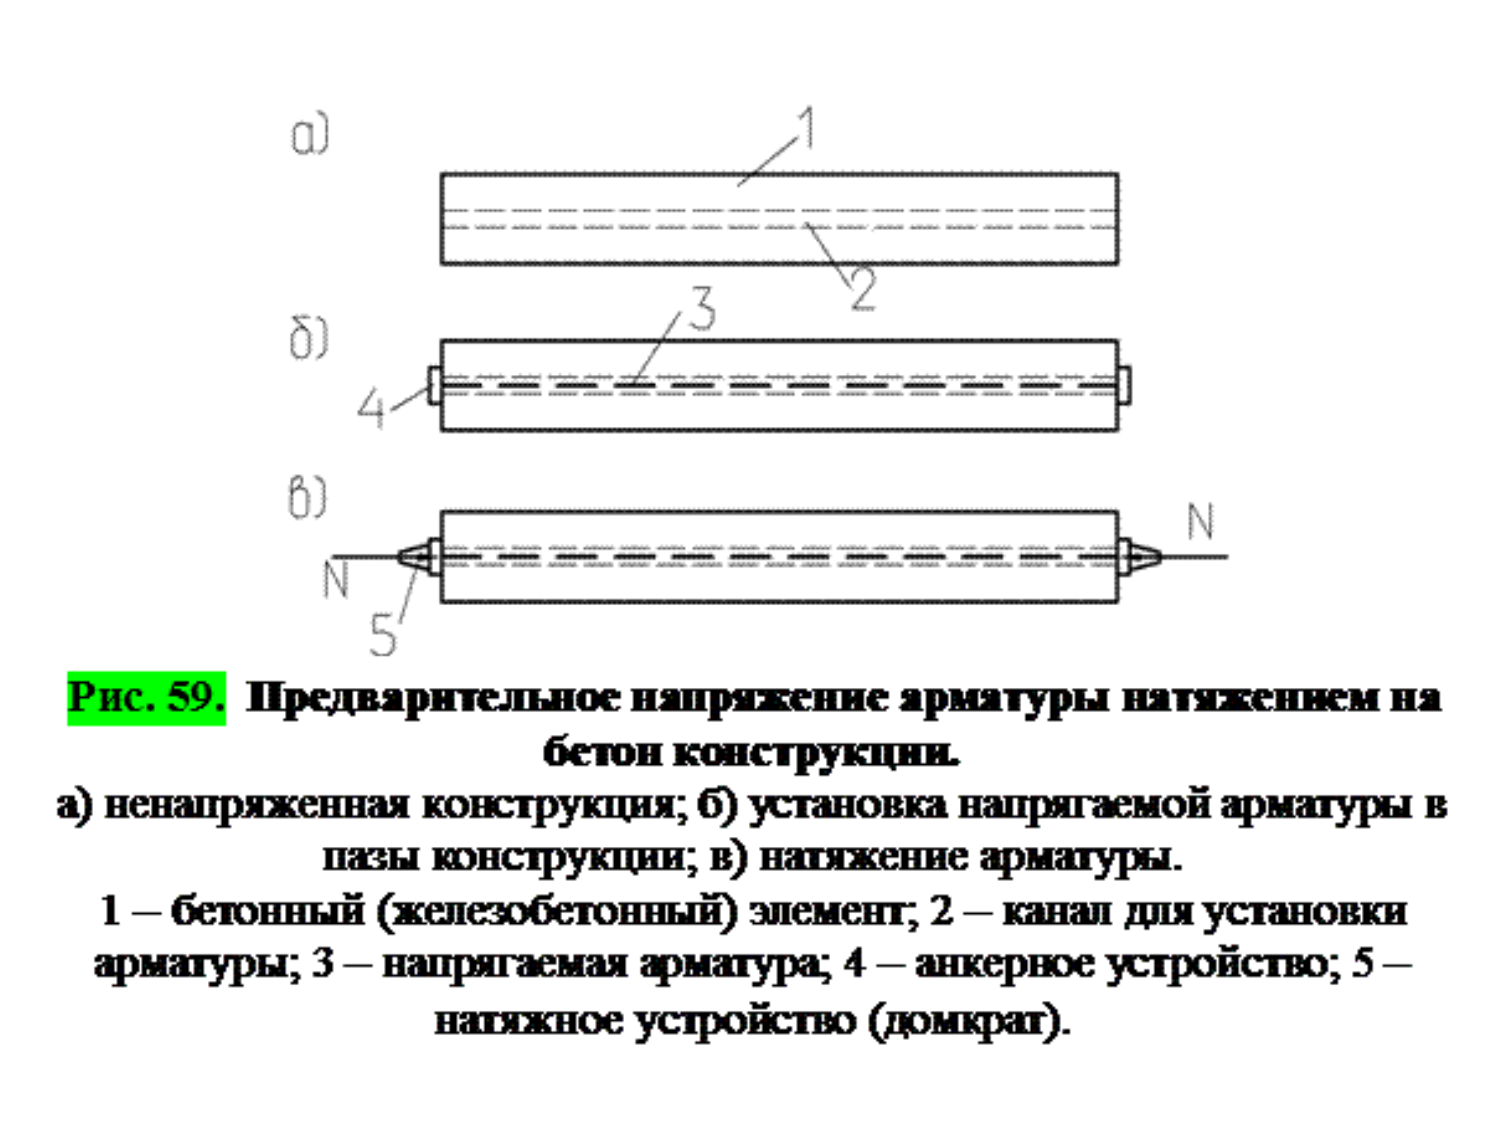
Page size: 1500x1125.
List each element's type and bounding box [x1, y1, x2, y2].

picture [11, 66, 1500, 1077]
